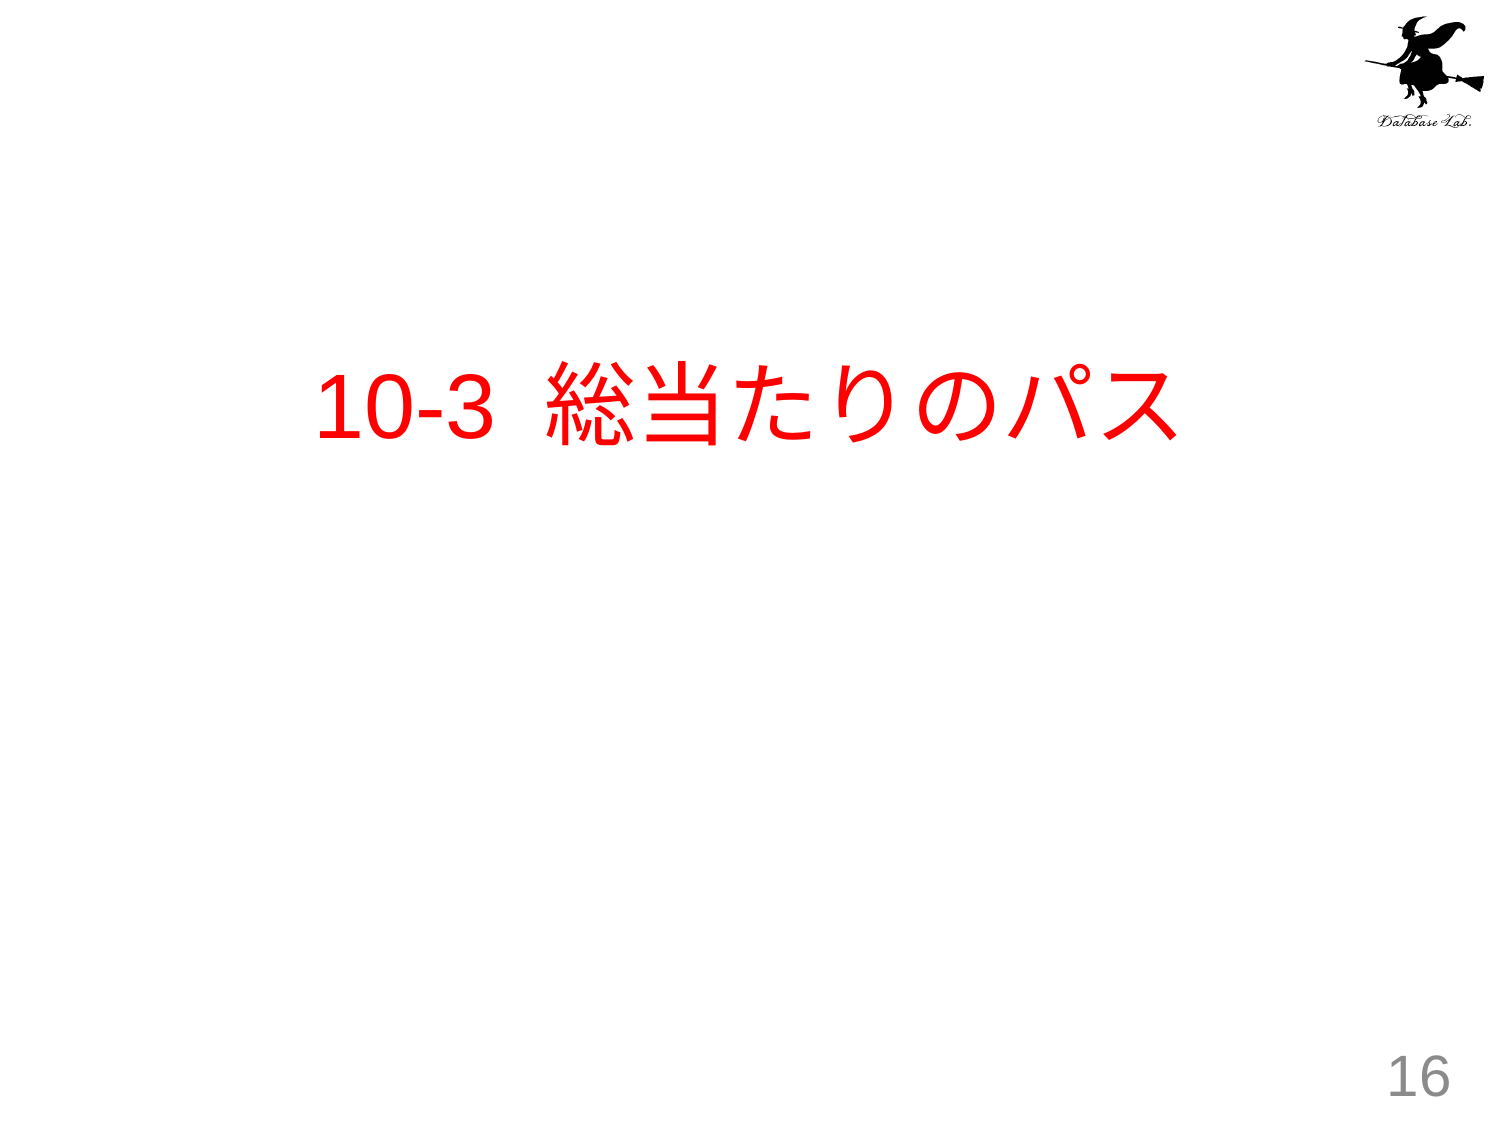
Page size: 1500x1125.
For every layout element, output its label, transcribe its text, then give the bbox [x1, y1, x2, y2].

slide_number 16 [1129, 1042, 1467, 1103]
picture [1362, 14, 1486, 130]
title 10-3 総当たりのパス [112, 184, 1388, 576]
